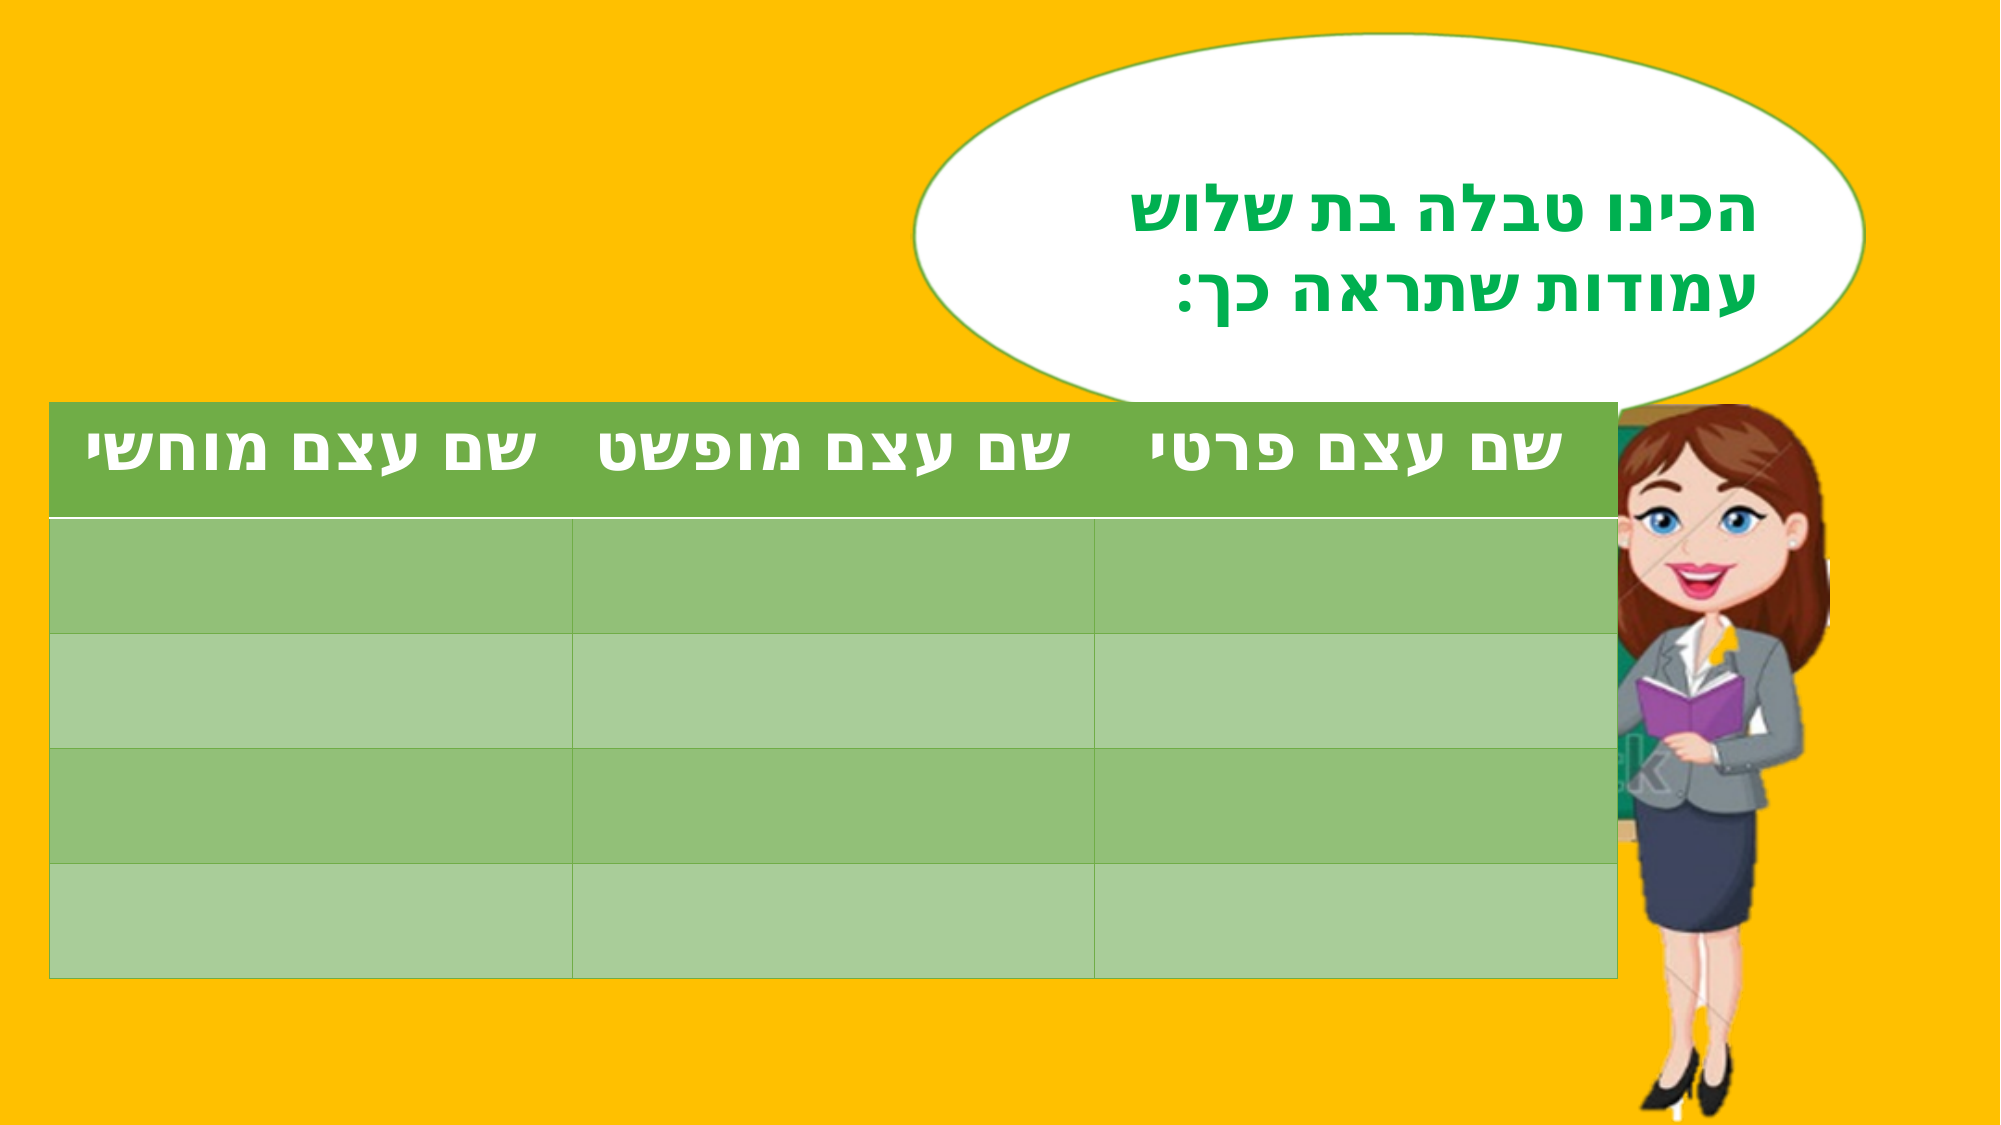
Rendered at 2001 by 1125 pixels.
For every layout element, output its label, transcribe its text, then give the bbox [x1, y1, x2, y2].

table_cell [50, 634, 572, 748]
table_cell [50, 519, 572, 633]
table_header שם עצם מופשט [573, 403, 1053, 517]
table_cell [50, 749, 572, 863]
table_cell [573, 749, 1053, 863]
table_header שם עצם מוחשי [50, 403, 572, 517]
picture [910, 31, 1866, 1125]
table_cell [573, 864, 1053, 978]
table_cell [50, 864, 572, 978]
table_cell [573, 634, 1053, 748]
table_cell [573, 519, 1053, 633]
